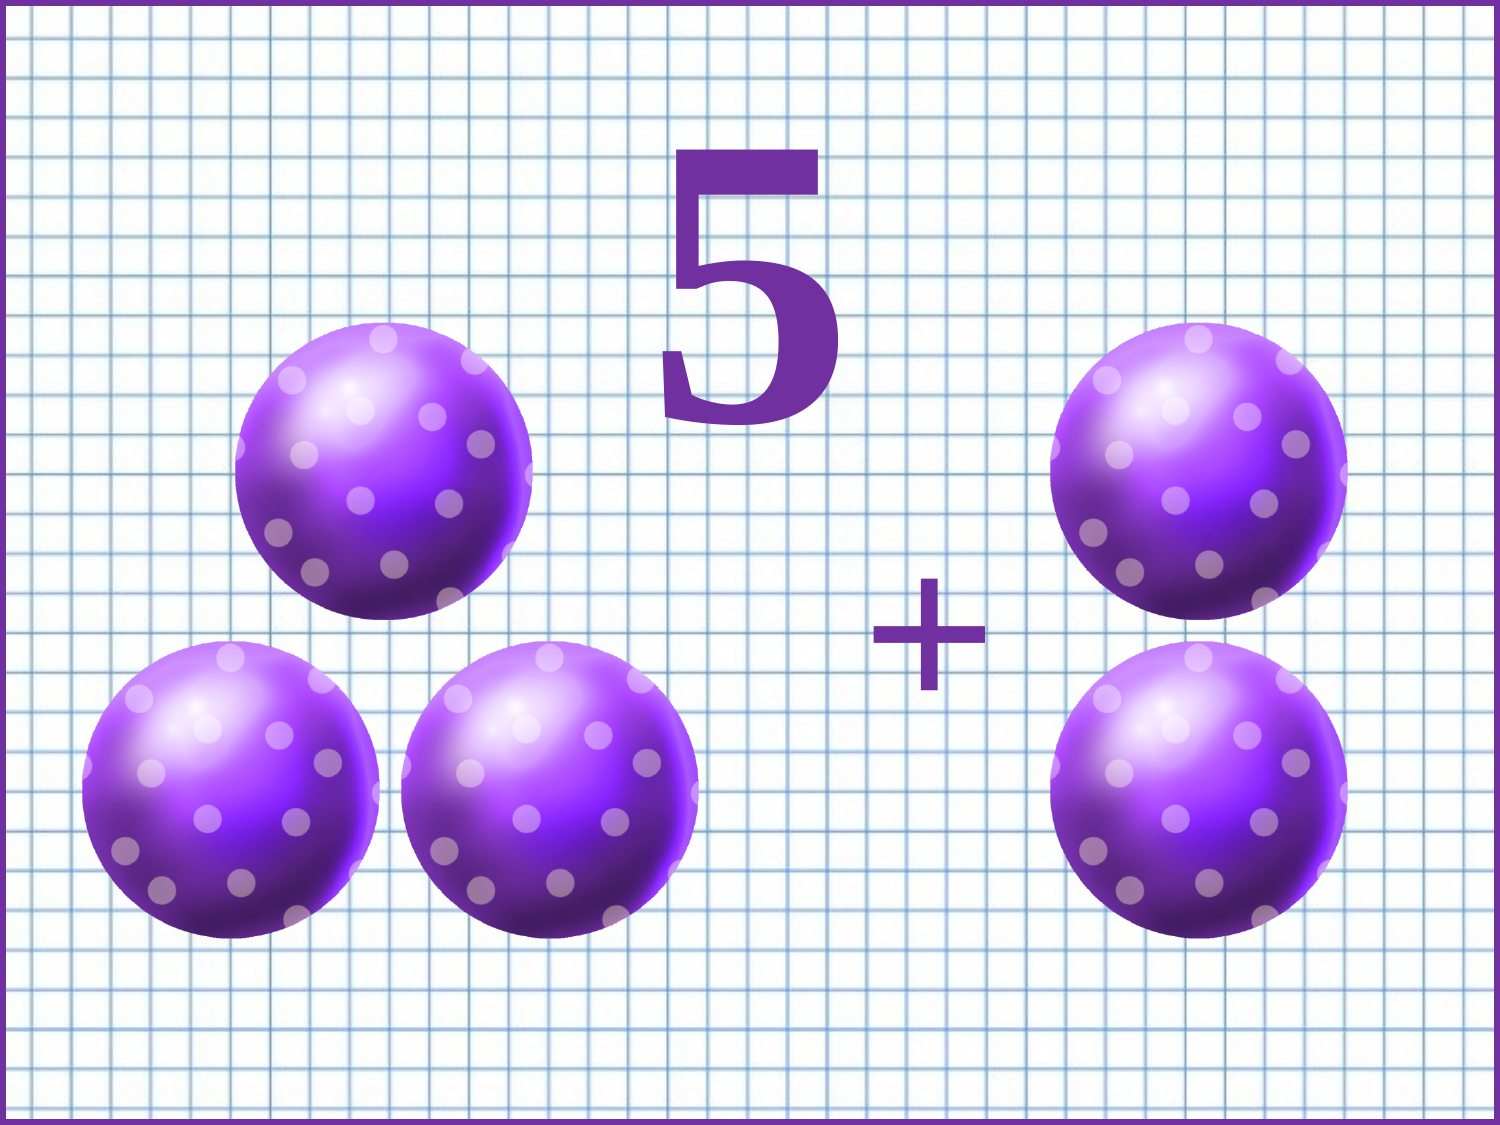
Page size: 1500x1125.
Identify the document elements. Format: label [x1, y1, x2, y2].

picture [0, 0, 1500, 1125]
text_box [40, 266, 741, 967]
text_box [1009, 266, 1390, 967]
